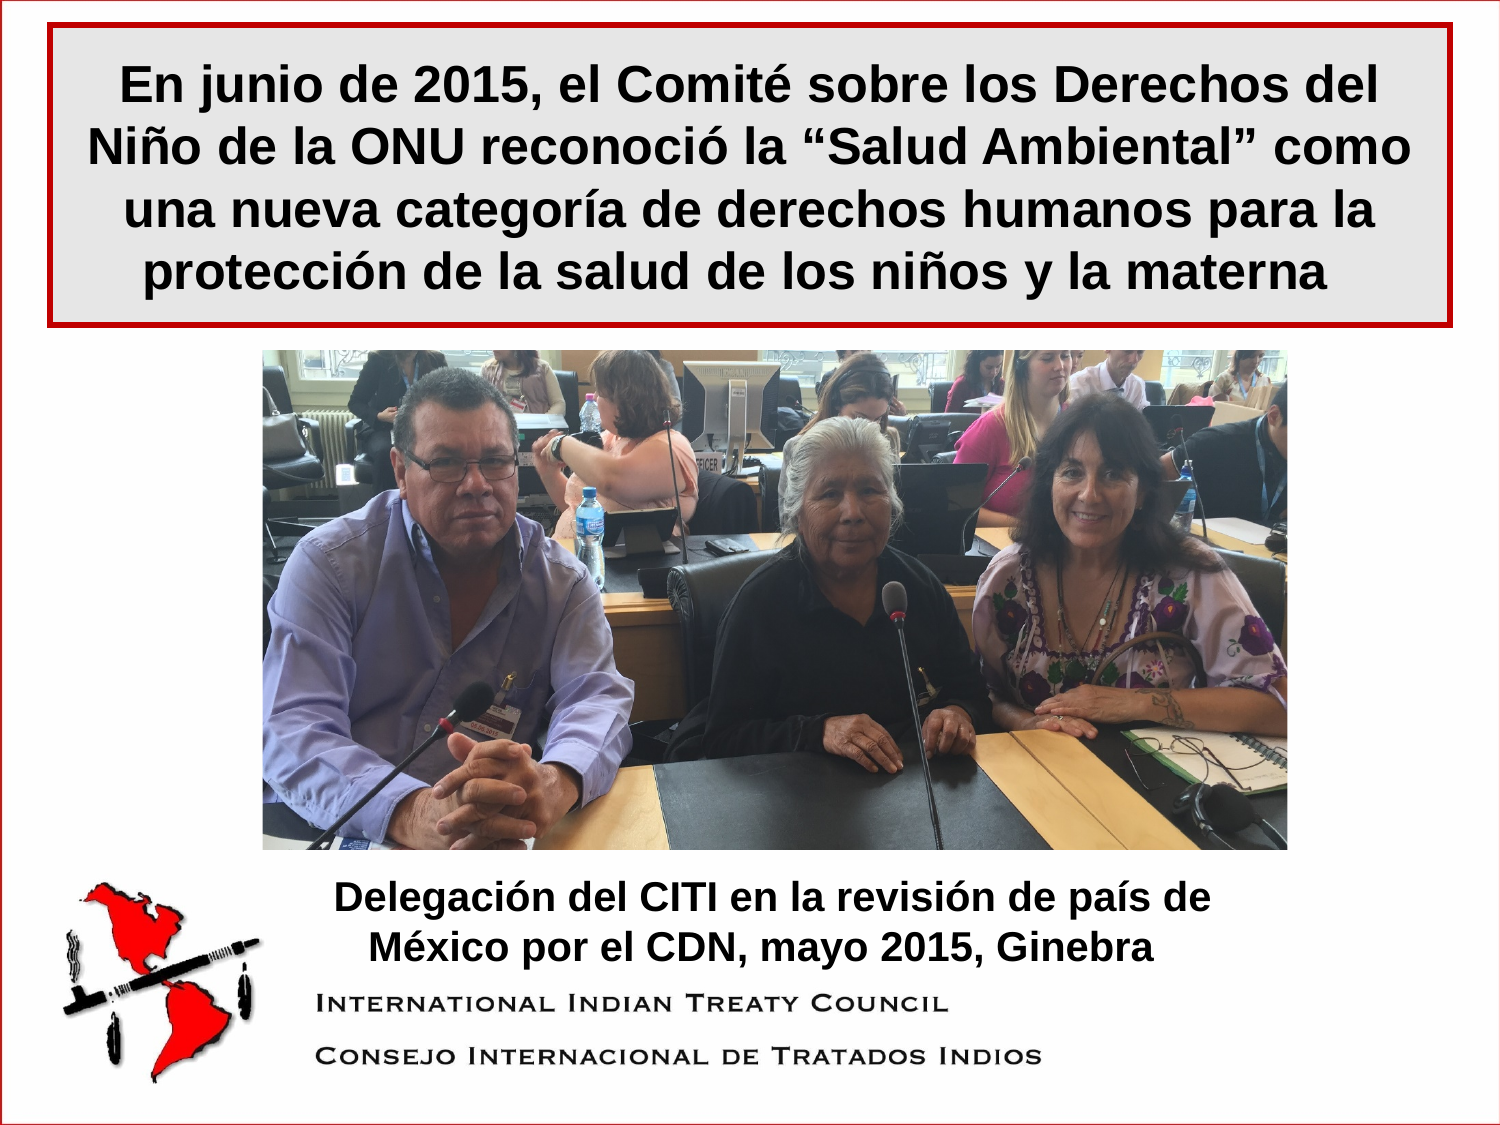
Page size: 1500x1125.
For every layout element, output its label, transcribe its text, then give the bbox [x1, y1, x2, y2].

text_box Delegación del CITI en la revisión de país de México por el CDN, mayo 2015, Ginebra [257, 862, 1288, 979]
picture [0, 0, 1500, 1125]
title En junio de 2015, el Comité sobre los Derechos del Niño de la ONU reconoció la “Salud Ambiental” como una nueva categoría de derechos humanos para la protección de la salud de los niños y la materna [50, 24, 1450, 325]
